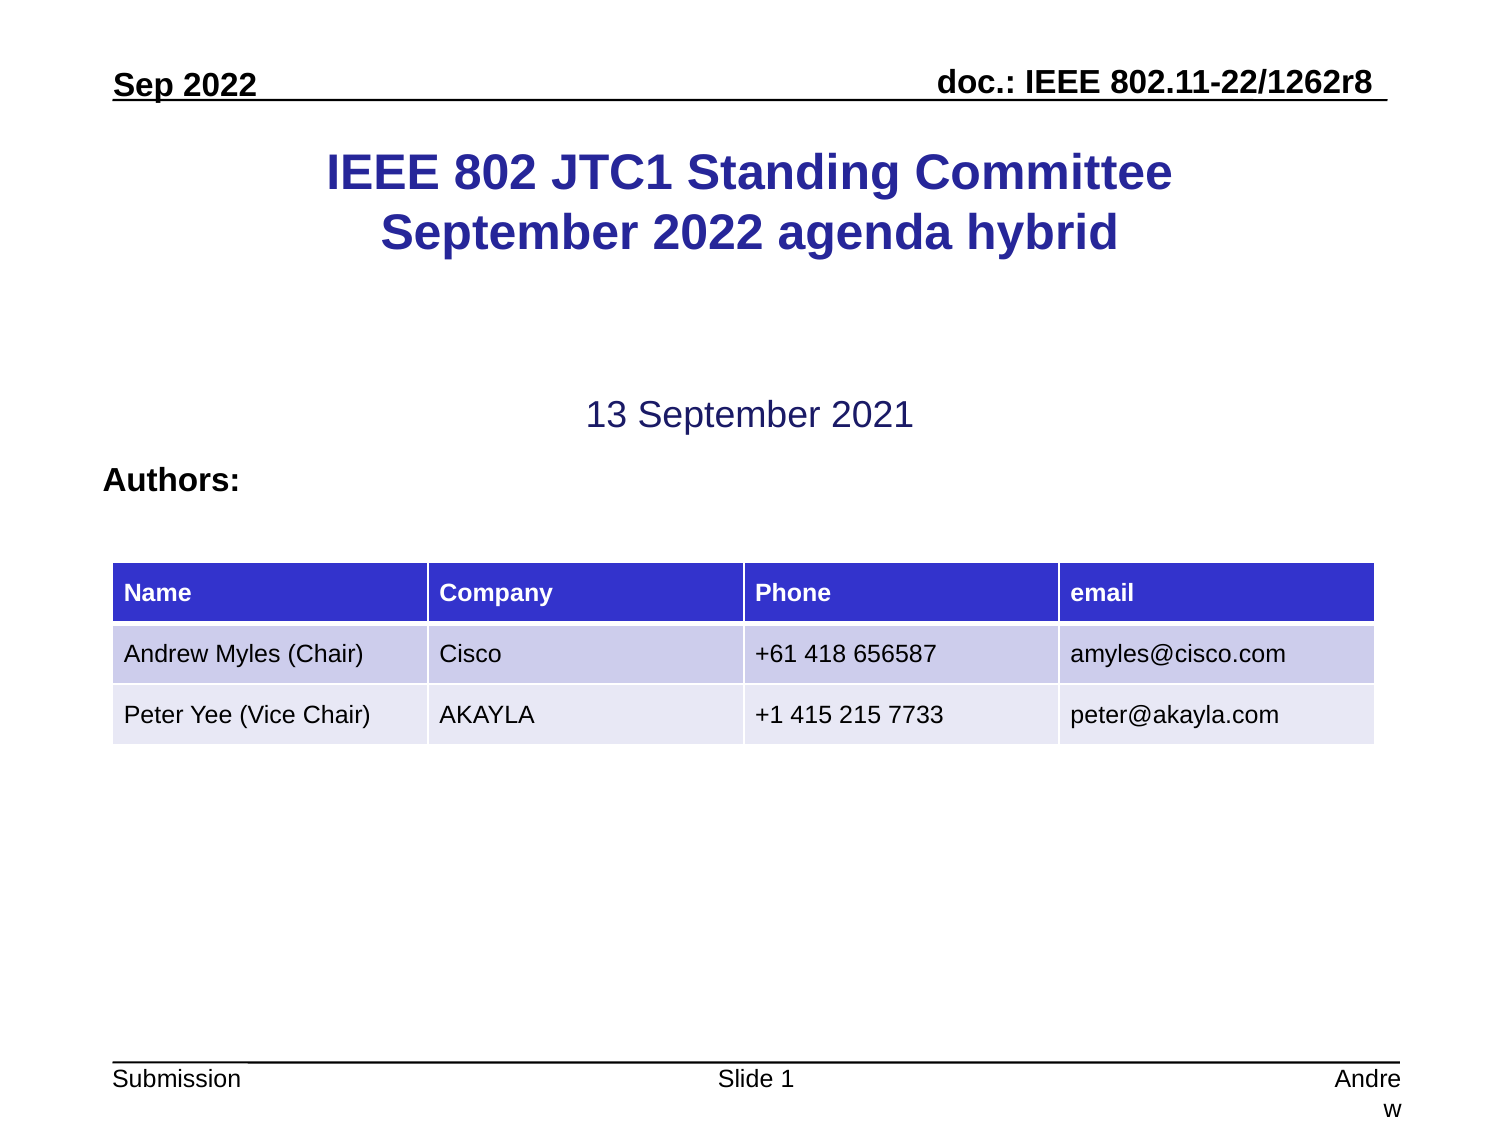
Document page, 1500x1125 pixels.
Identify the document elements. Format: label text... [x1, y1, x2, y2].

text_box Authors: [87, 450, 325, 513]
table_cell amyles@cisco.com [1060, 626, 1374, 683]
title IEEE 802 JTC1 Standing Committee September 2022 agenda hybrid [112, 112, 1388, 288]
table_header Name [113, 563, 427, 621]
table_header email [1060, 563, 1374, 621]
footer Andrew Myles, Cisco [1320, 1061, 1402, 1093]
table_cell peter@akayla.com [1060, 685, 1374, 744]
table_cell Andrew Myles (Chair) [113, 626, 427, 683]
table_cell +61 418 656587 [745, 626, 1058, 683]
table_header Company [429, 563, 743, 621]
list 13 September 2021 [112, 382, 1388, 445]
table_header Phone [745, 563, 1058, 621]
table_cell Cisco [429, 626, 743, 683]
table_cell +1 415 215 7733 [745, 685, 1058, 744]
table_cell AKAYLA [429, 685, 743, 744]
table_cell Peter Yee (Vice Chair) [113, 685, 427, 744]
slide_number Slide 1 [709, 1061, 803, 1093]
